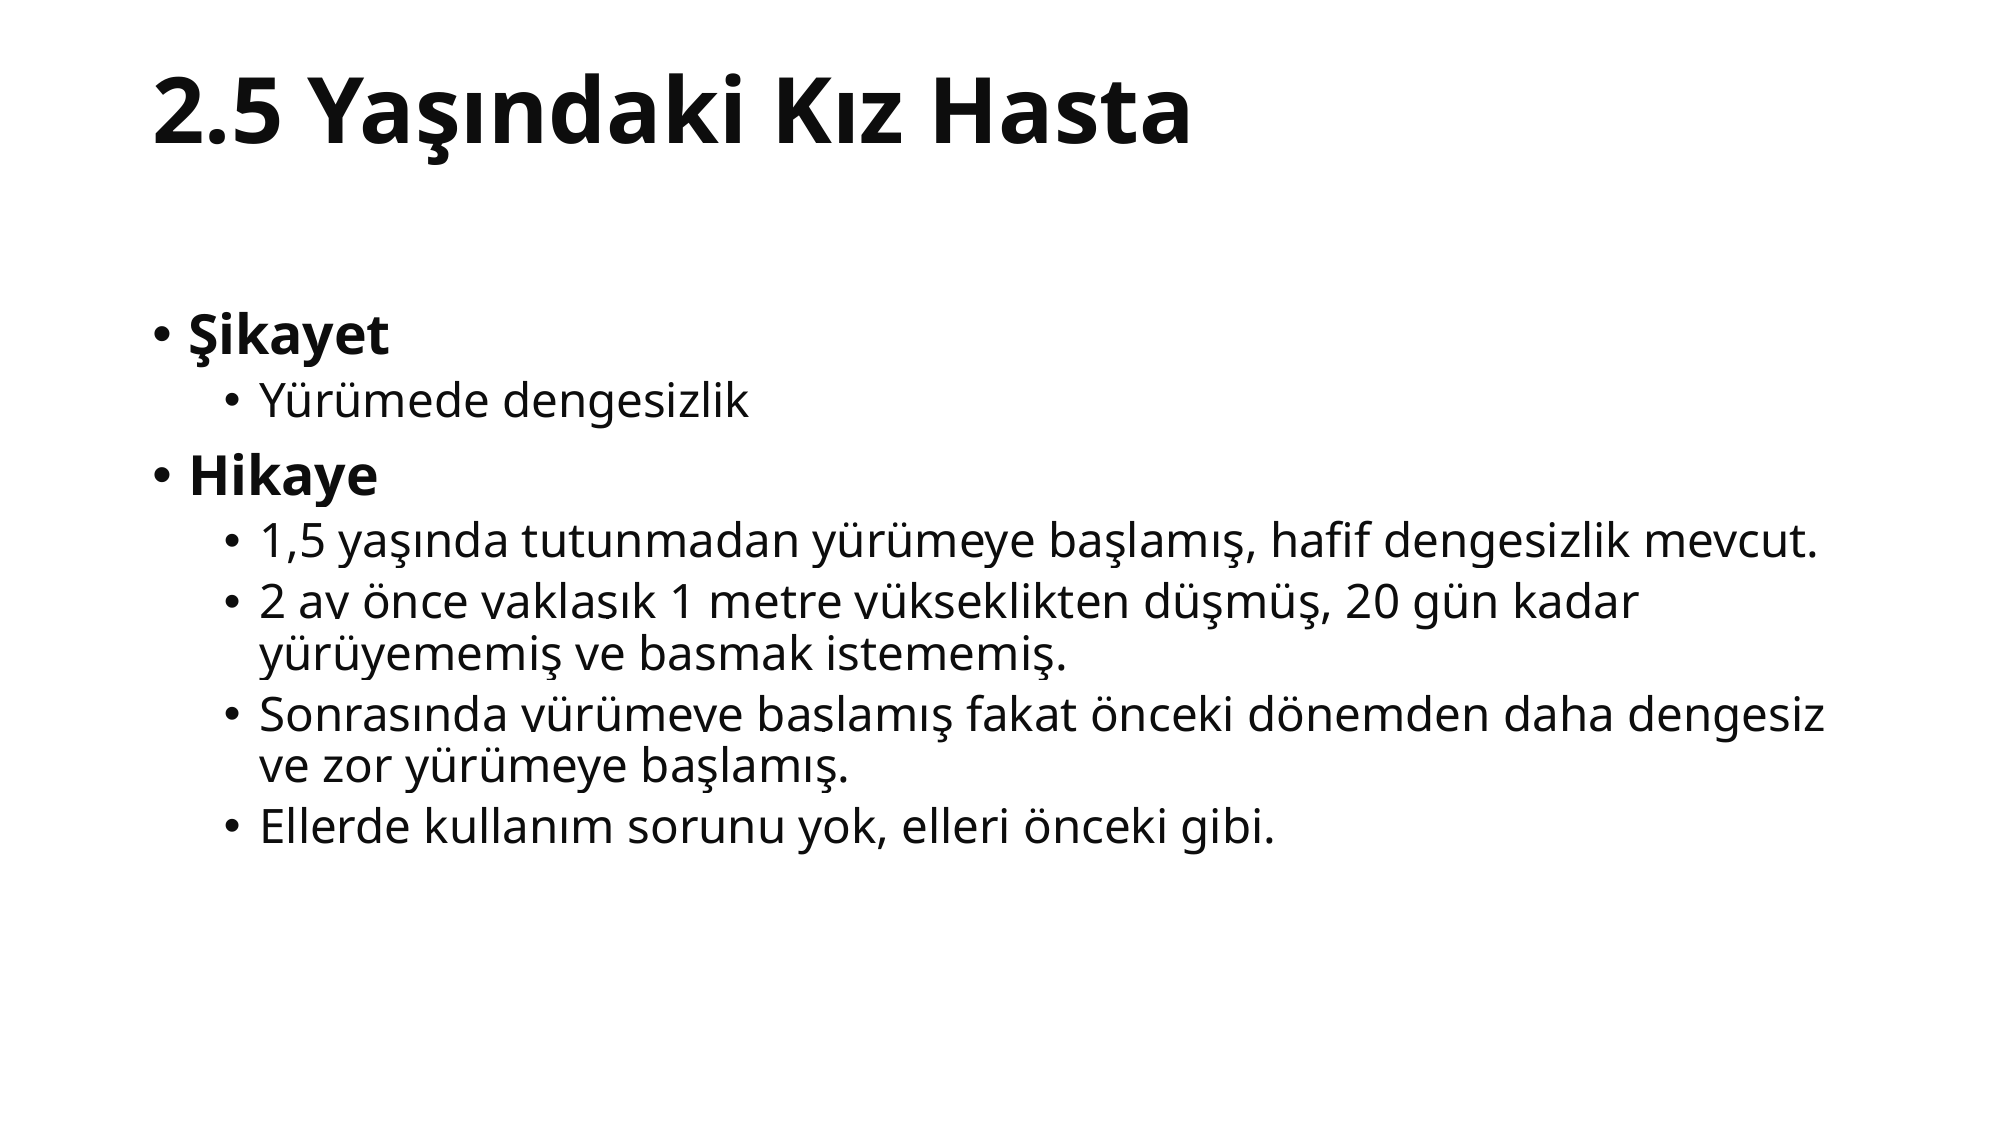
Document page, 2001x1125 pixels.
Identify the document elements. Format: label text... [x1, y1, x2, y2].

title 2.5 Yaşındaki Kız Hasta [137, 59, 1863, 278]
list Şikayet Yürümede dengesizlik Hikaye 1,5 yaşında tutunmadan yürümeye başlamış, hafif dengesizlik mevcut. 2 ay önce yaklaşık 1 metre yükseklikten düşmüş, 20 gün kadar yürüyememiş ve basmak istememiş. Sonrasında yürümeye başlamış fakat önceki dönemden daha dengesiz ve zor yürümeye başlamış. Ellerde kullanım sorunu yok, elleri önceki gibi. [137, 299, 1863, 1014]
